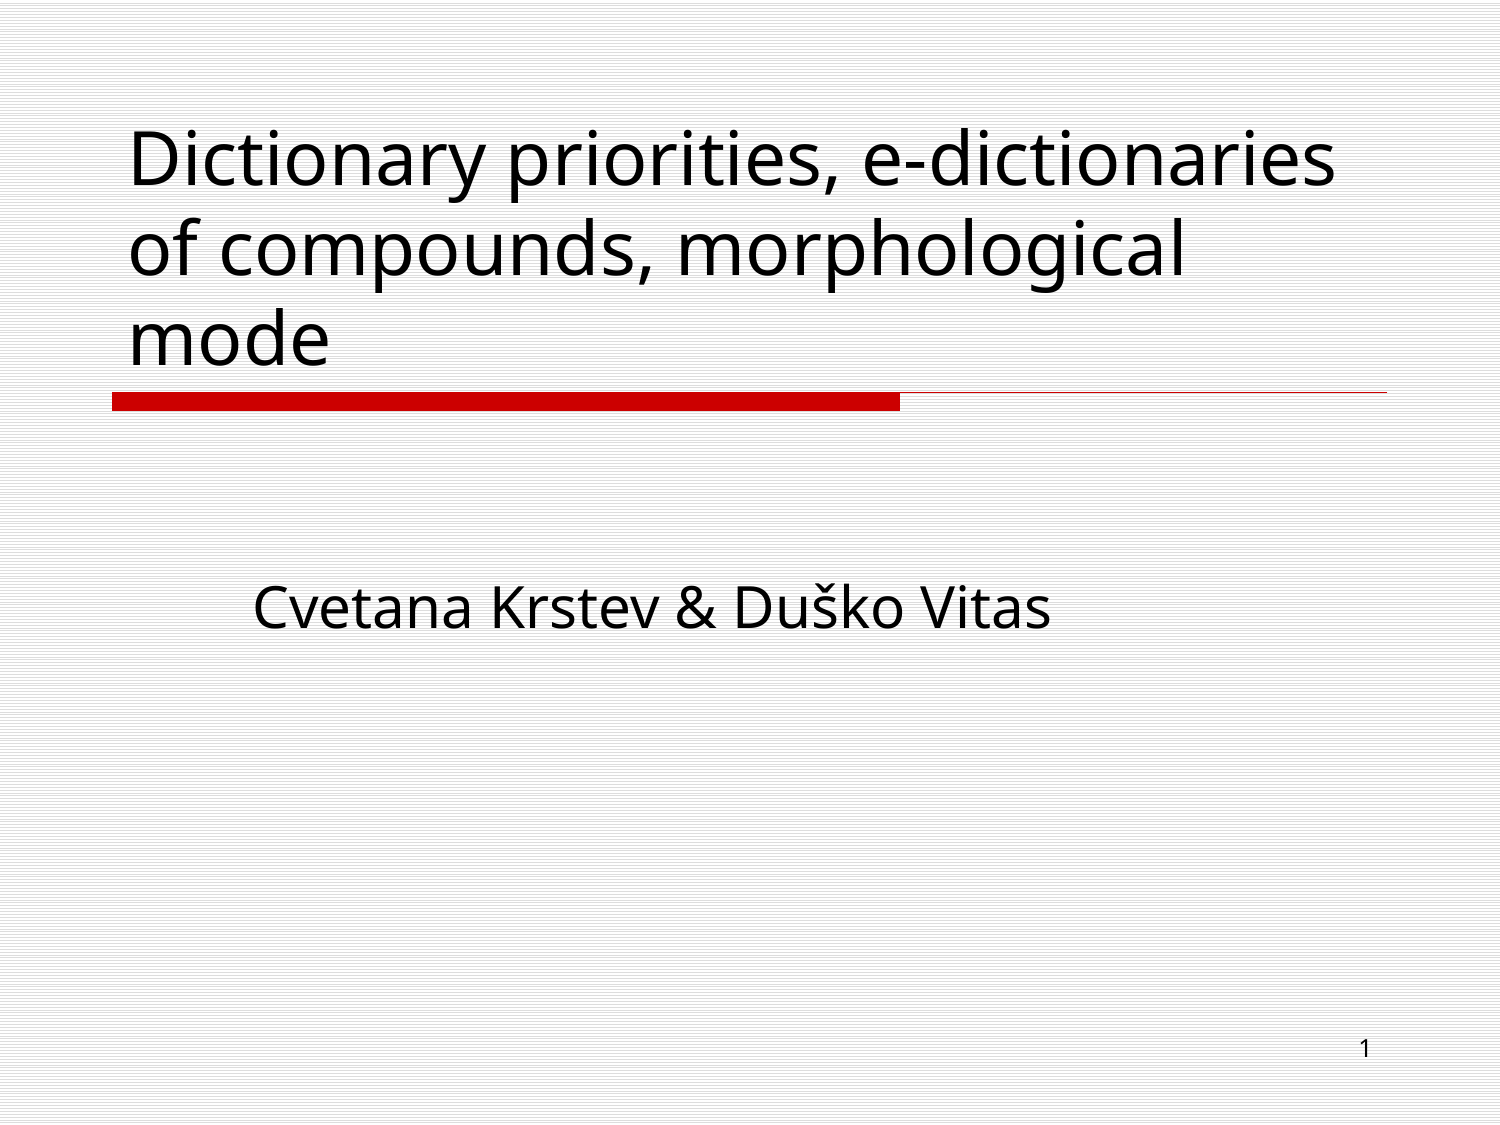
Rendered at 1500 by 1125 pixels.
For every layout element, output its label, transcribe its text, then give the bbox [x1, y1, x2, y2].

slide_number 1 [1074, 1025, 1388, 1100]
title Dictionary priorities, e-dictionaries of compounds, morphological mode [112, 112, 1388, 388]
subtitle Cvetana Krstev & Duško Vitas [237, 562, 1388, 825]
